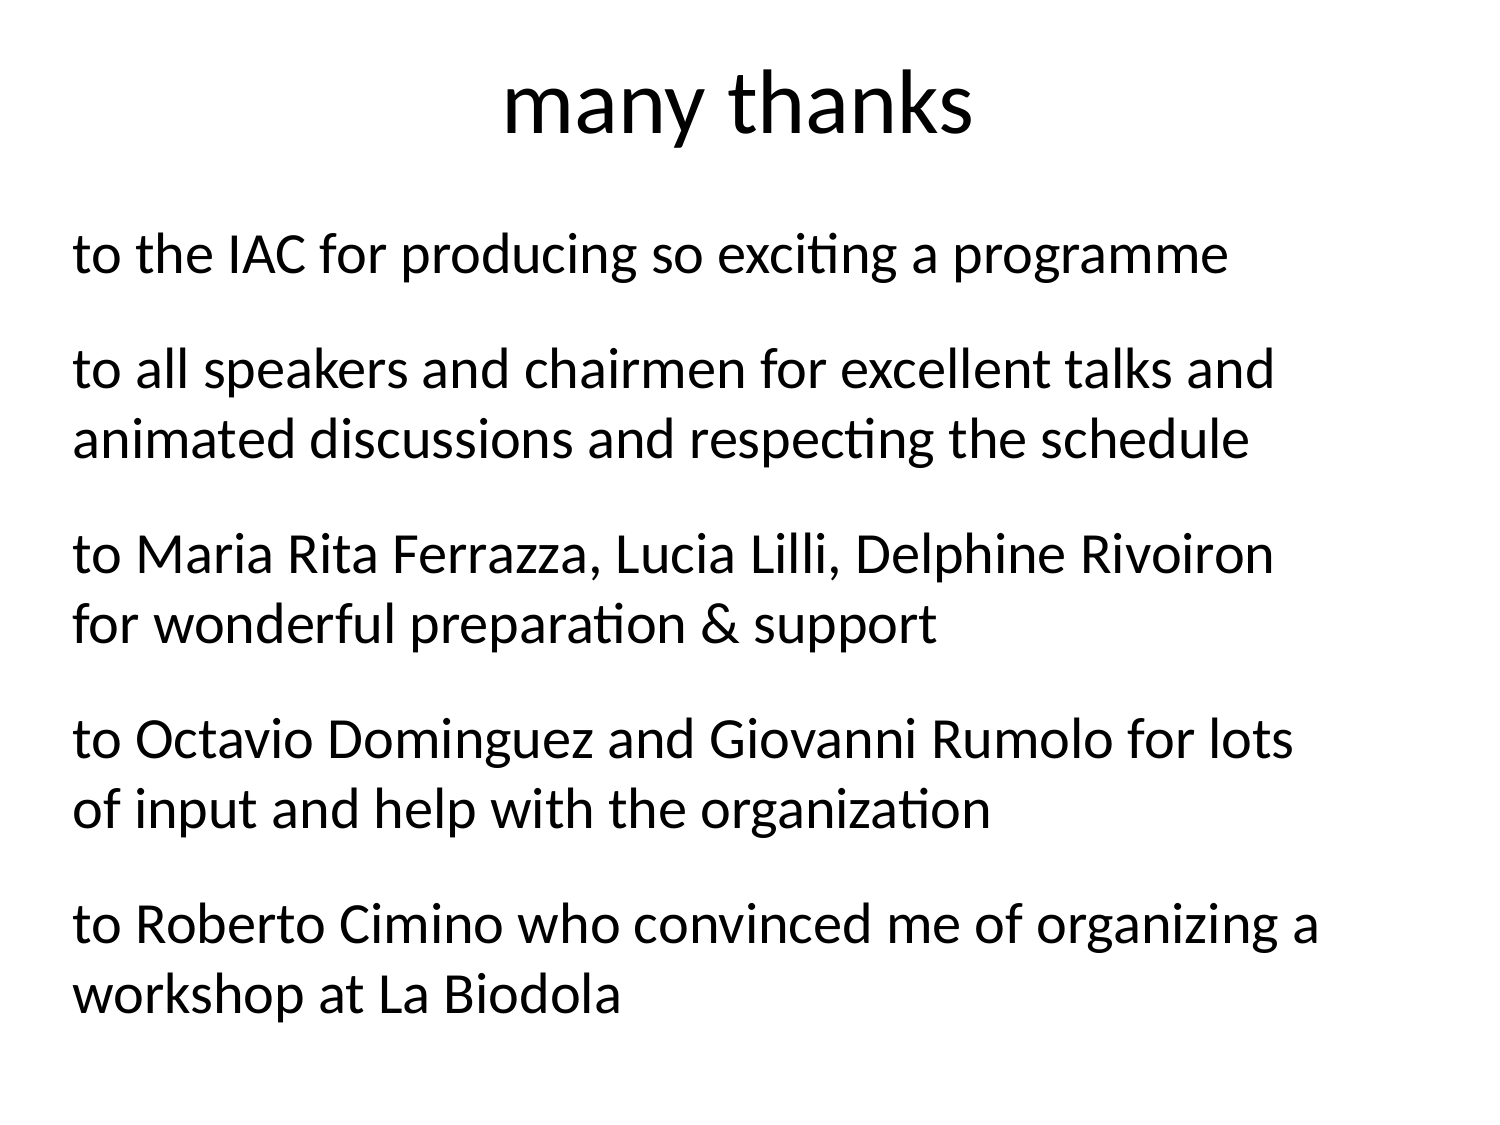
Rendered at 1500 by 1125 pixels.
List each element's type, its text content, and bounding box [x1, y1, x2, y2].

title many thanks [63, 2, 1414, 191]
text_box to the IAC for producing so exciting a programme to all speakers and chairmen for excellent talks and animated discussions and respecting the schedule to Maria Rita Ferrazza, Lucia Lilli, Delphine Rivoiron for wonderful preparation & support to Octavio Dominguez and Giovanni Rumolo for lots of input and help with the organization to Roberto Cimino who convinced me of organizing a workshop at La Biodola [57, 208, 1357, 1033]
